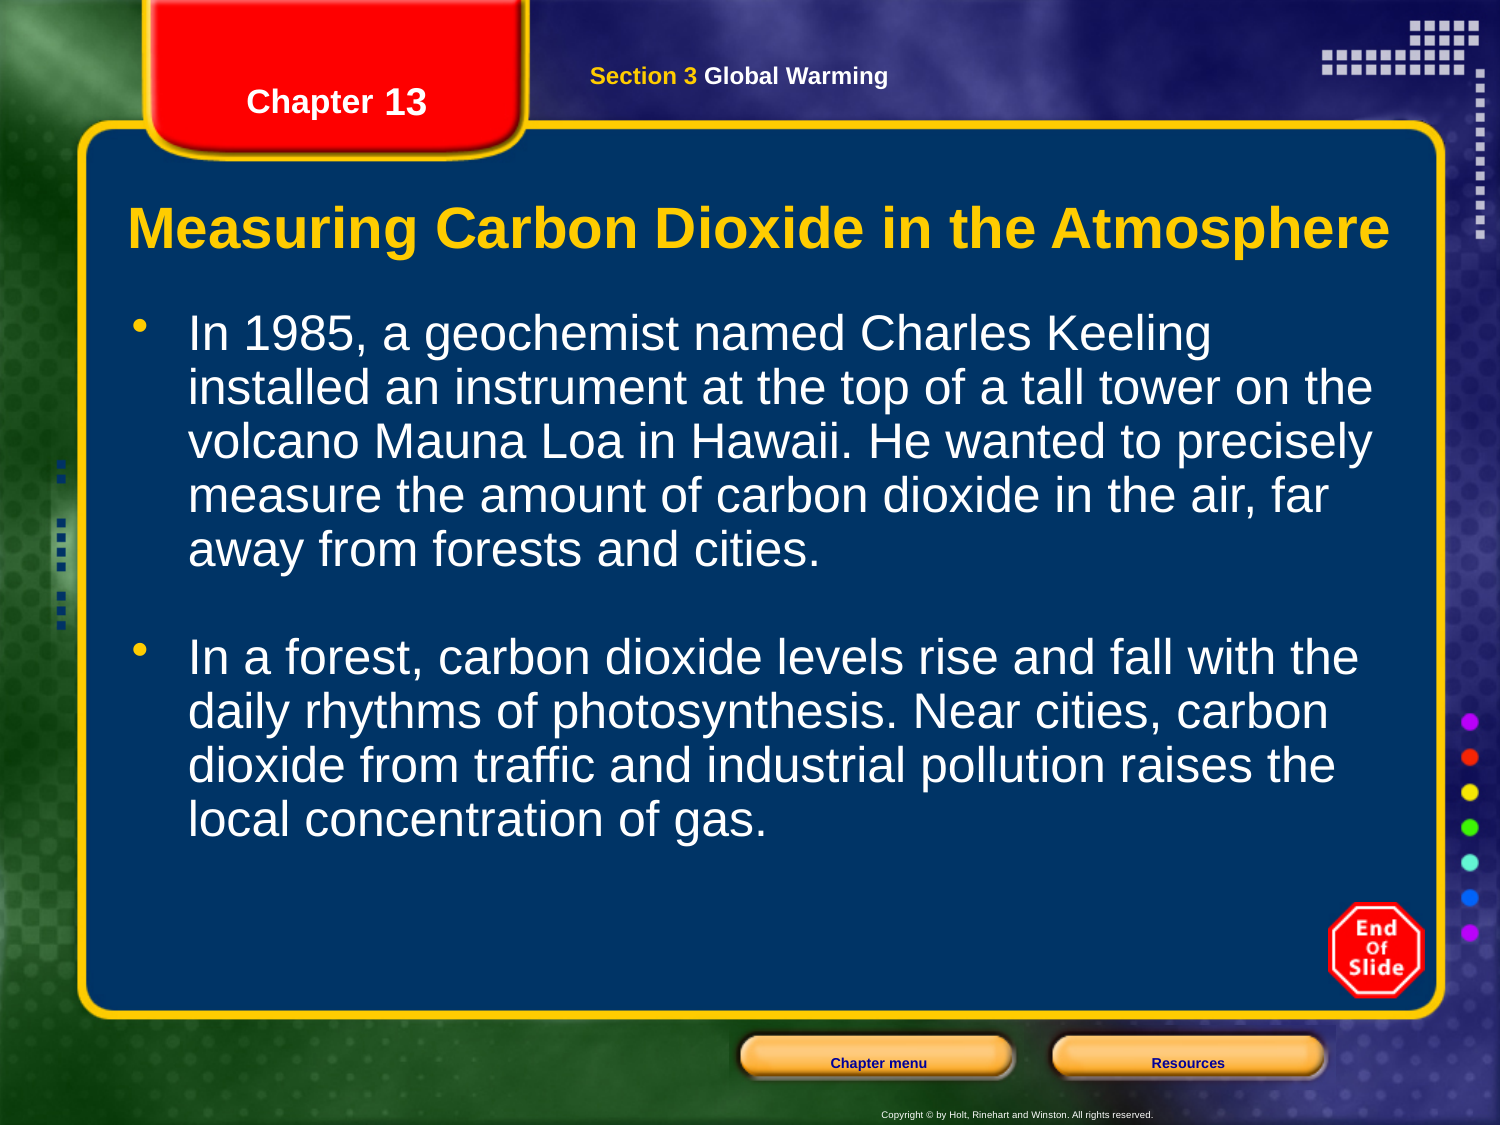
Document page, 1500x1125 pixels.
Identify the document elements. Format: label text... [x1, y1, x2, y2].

title Measuring Carbon Dioxide in the Atmosphere [111, 174, 1426, 276]
text_box Section 3 Global Warming [574, 25, 1263, 97]
picture [0, 0, 1500, 1125]
text_box Chapter 13 [231, 24, 443, 131]
list In 1985, a geochemist named Charles Keeling installed an instrument at the top of a tall tower on the volcano Mauna Loa in Hawaii. He wanted to precisely measure the amount of carbon dioxide in the air, far away from forests and cities. In a forest, carbon dioxide levels rise and fall with the daily rhythms of photosynthesis. Near cities, carbon dioxide from traffic and industrial pollution raises the local concentration of gas. [116, 299, 1393, 976]
